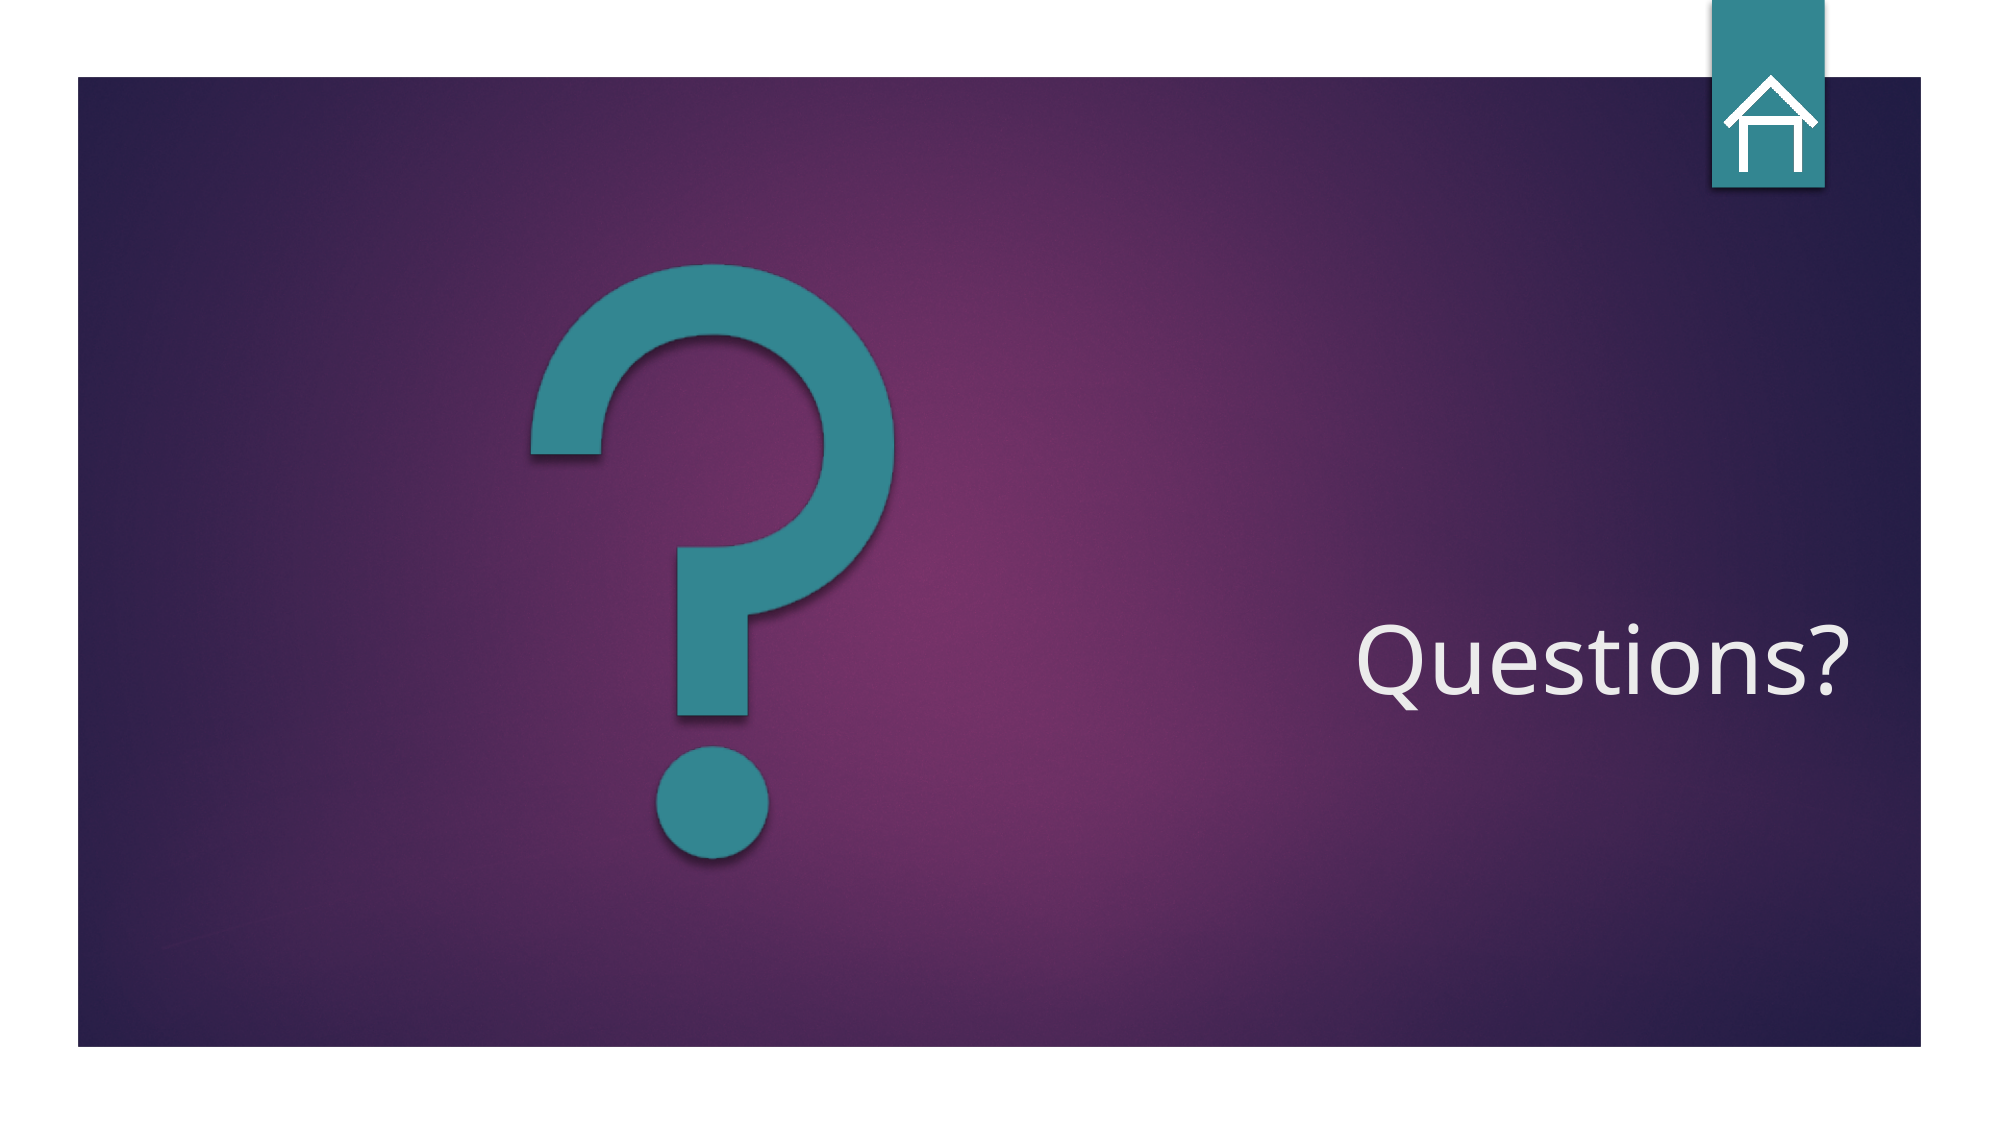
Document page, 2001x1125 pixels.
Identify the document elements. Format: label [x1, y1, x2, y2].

picture [332, 182, 1093, 943]
text_box [0, 0, 2000, 1125]
picture [1718, 72, 1822, 176]
